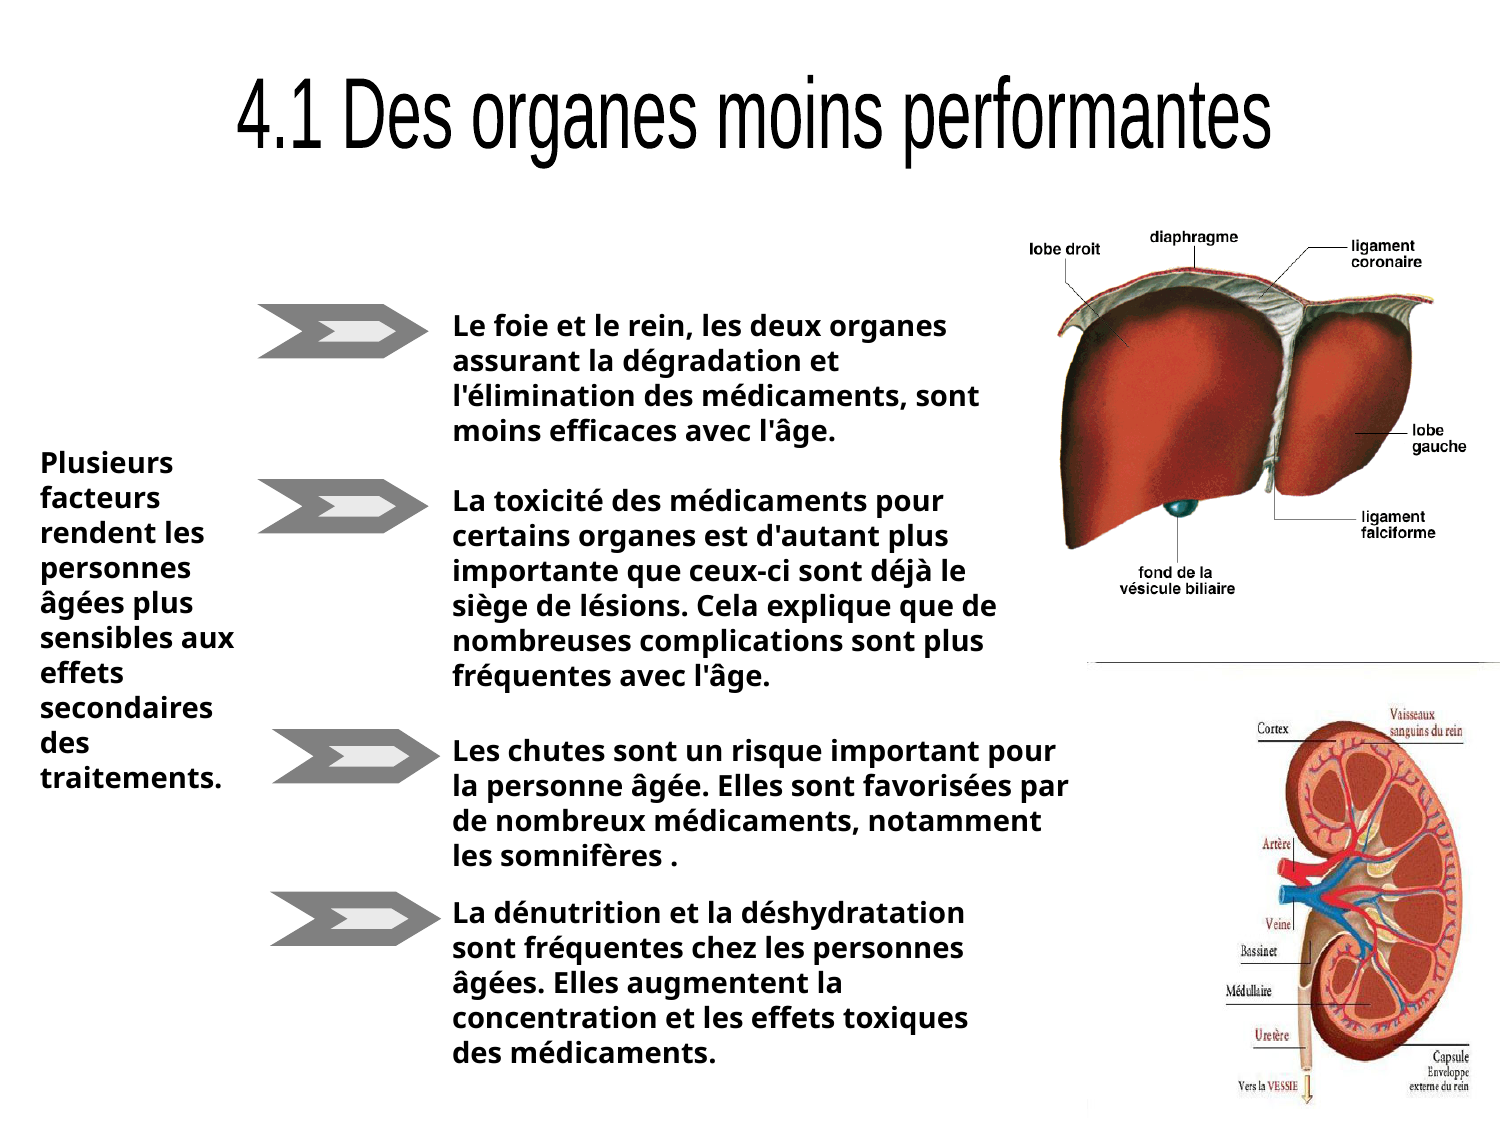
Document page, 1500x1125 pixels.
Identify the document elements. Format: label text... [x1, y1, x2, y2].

text_box [300, 900, 426, 938]
text_box Les chutes sont un risque important pour la personne âgée. Elles sont favorisées par de nombreux médicaments, notamment les somnifères . [437, 724, 1087, 880]
text_box [300, 737, 426, 775]
text_box [287, 487, 413, 526]
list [1012, 212, 1475, 600]
text_box [287, 312, 413, 351]
text_box Le foie et le rein, les deux organes assurant la dégradation et l'élimination des médicaments, sont moins efficaces avec l'âge. [437, 299, 1012, 474]
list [1087, 662, 1500, 1125]
text_box Plusieurs facteurs rendent les personnes âgées plus sensibles aux effets secondaires des traitements. [24, 437, 275, 802]
text_box La toxicité des médicaments pour certains organes est d'autant plus importante que ceux-ci sont déjà le siège de lésions. Cela explique que de nombreuses complications sont plus fréquentes avec l'âge. [437, 474, 1025, 724]
text_box La dénutrition et la déshydratation sont fréquentes chez les personnes âgées. Elles augmentent la concentration et les effets toxiques des médicaments. [437, 887, 1038, 1125]
